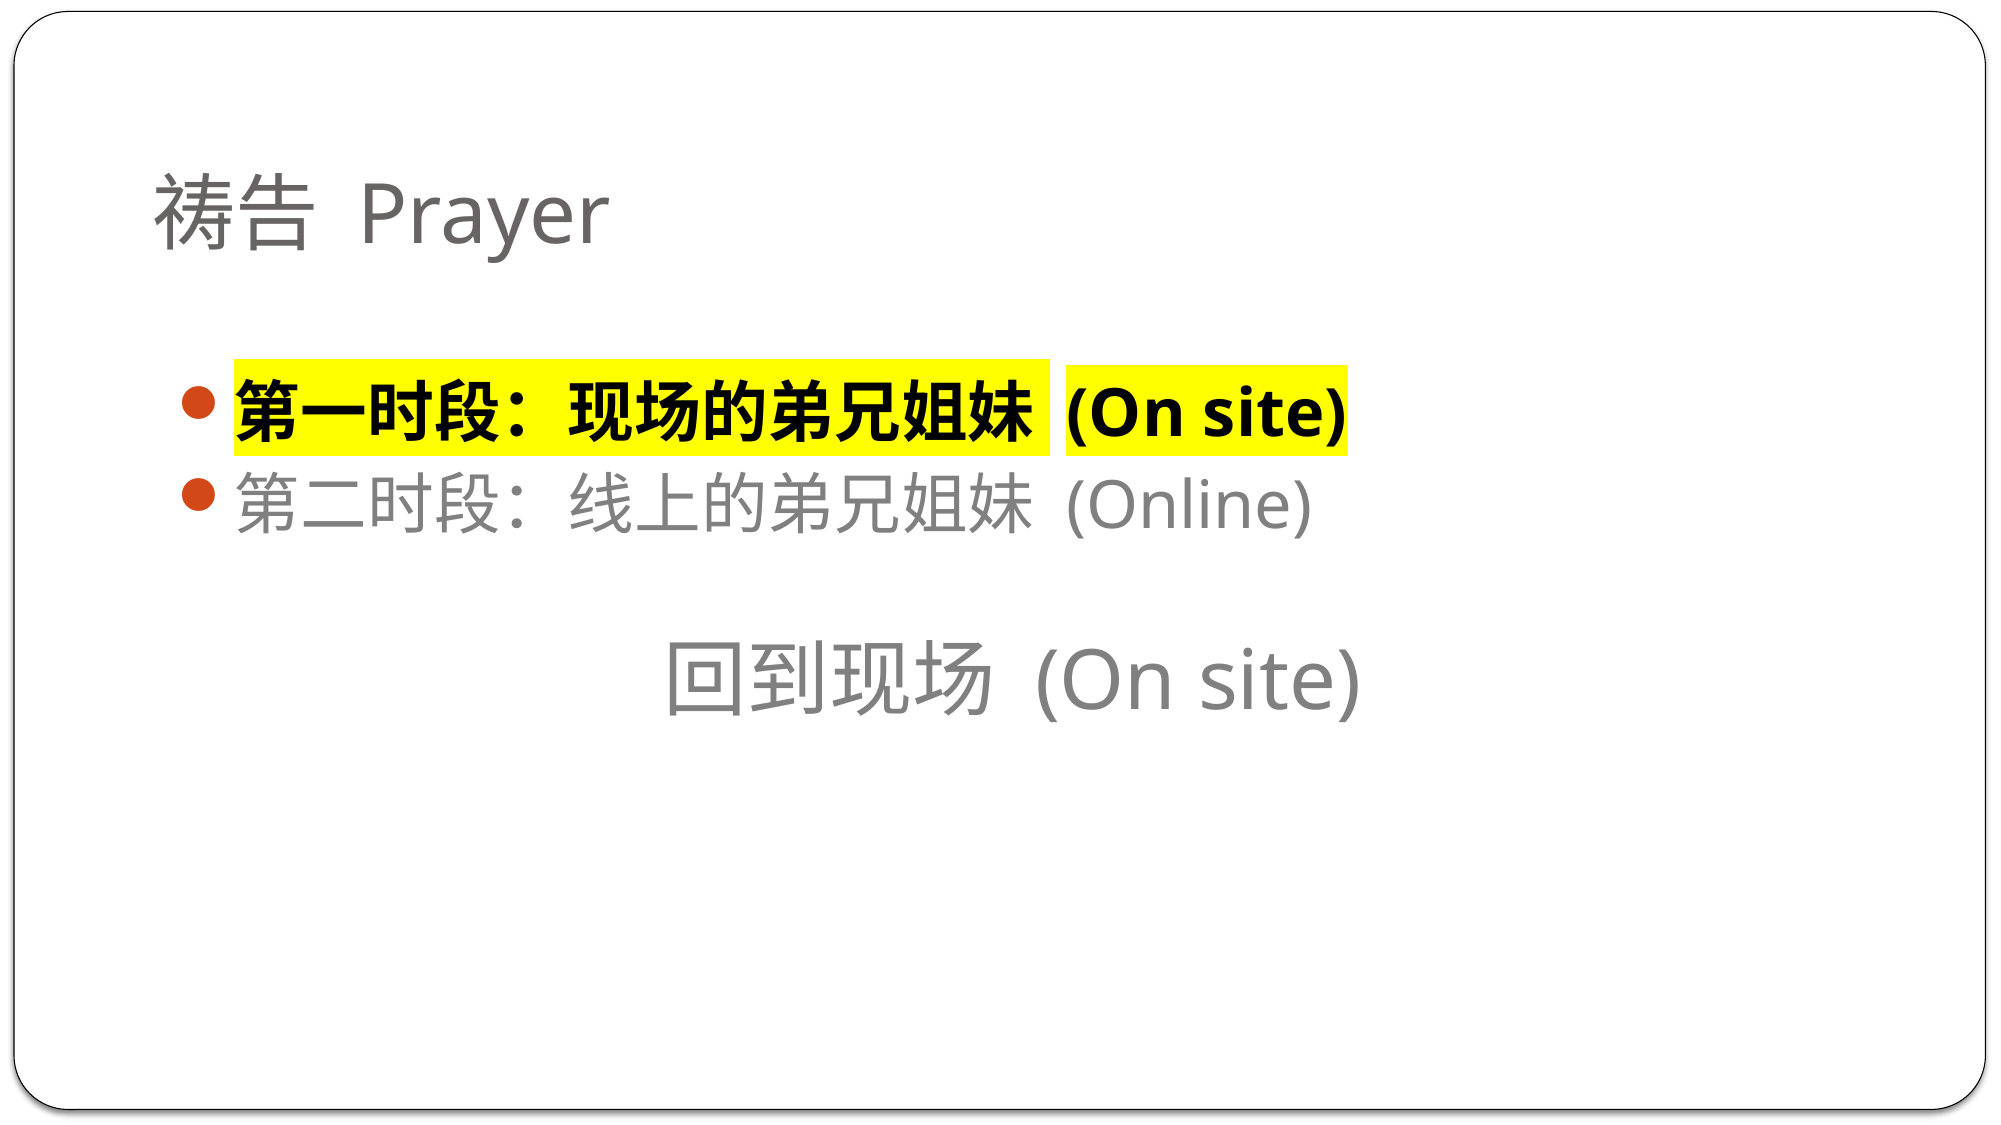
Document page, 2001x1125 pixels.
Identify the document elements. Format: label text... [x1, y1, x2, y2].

title 祷告 Prayer [137, 45, 1675, 375]
list 第一时段：现场的弟兄姐妹 (On site) 第二时段：线上的弟兄姐妹 (Online) 回到现场 (On site) [162, 362, 1863, 988]
